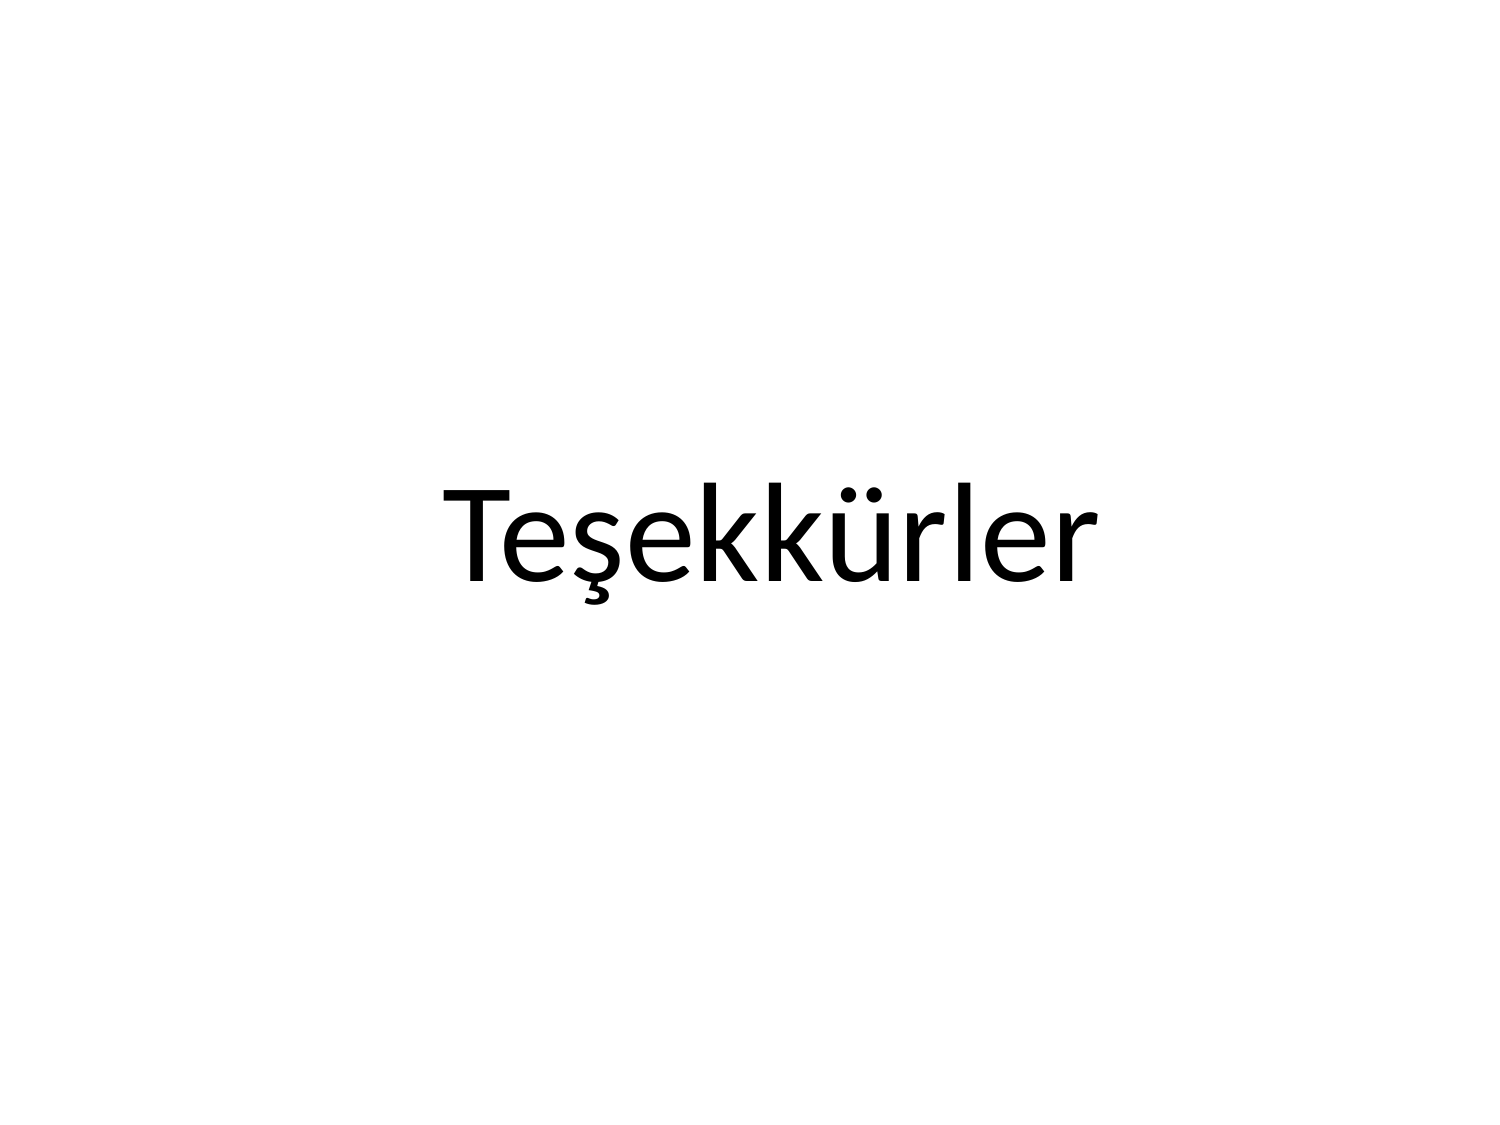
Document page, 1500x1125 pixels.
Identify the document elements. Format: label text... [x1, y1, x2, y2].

list Teşekkürler [75, 45, 1425, 1005]
